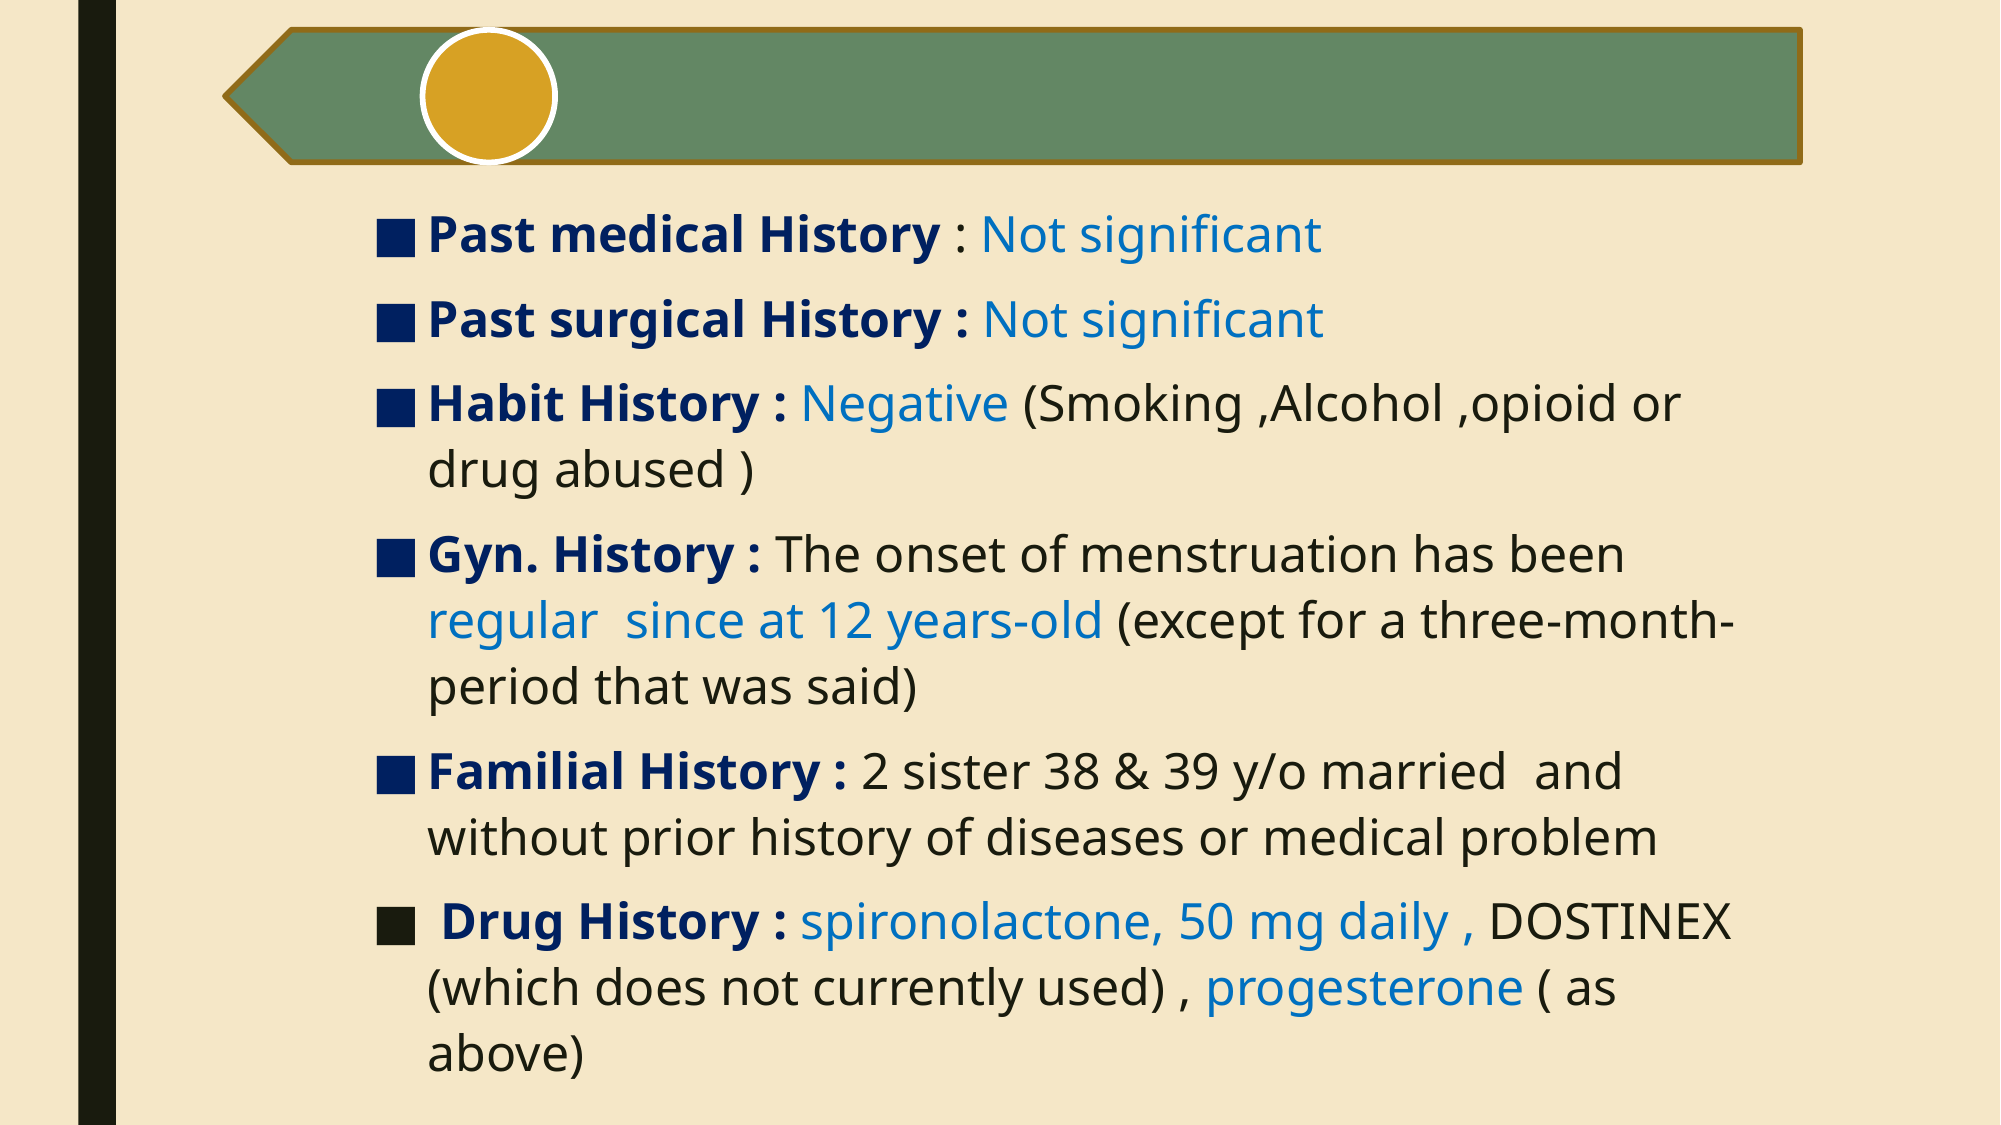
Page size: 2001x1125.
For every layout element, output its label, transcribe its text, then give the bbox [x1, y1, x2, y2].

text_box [224, 29, 1800, 163]
list Past medical History : Not significant Past surgical History : Not significant Habit History : Negative (Smoking ,Alcohol ,opioid or drug abused ) Gyn. History : The onset of menstruation has been regular since at 12 years-old (except for a three-month-period that was said) Familial History : 2 sister 38 & 39 y/o married and without prior history of diseases or medical problem Drug History : spironolactone, 50 mg daily , DOSTINEX (which does not currently used) , progesterone ( as above) [357, 188, 1800, 1099]
